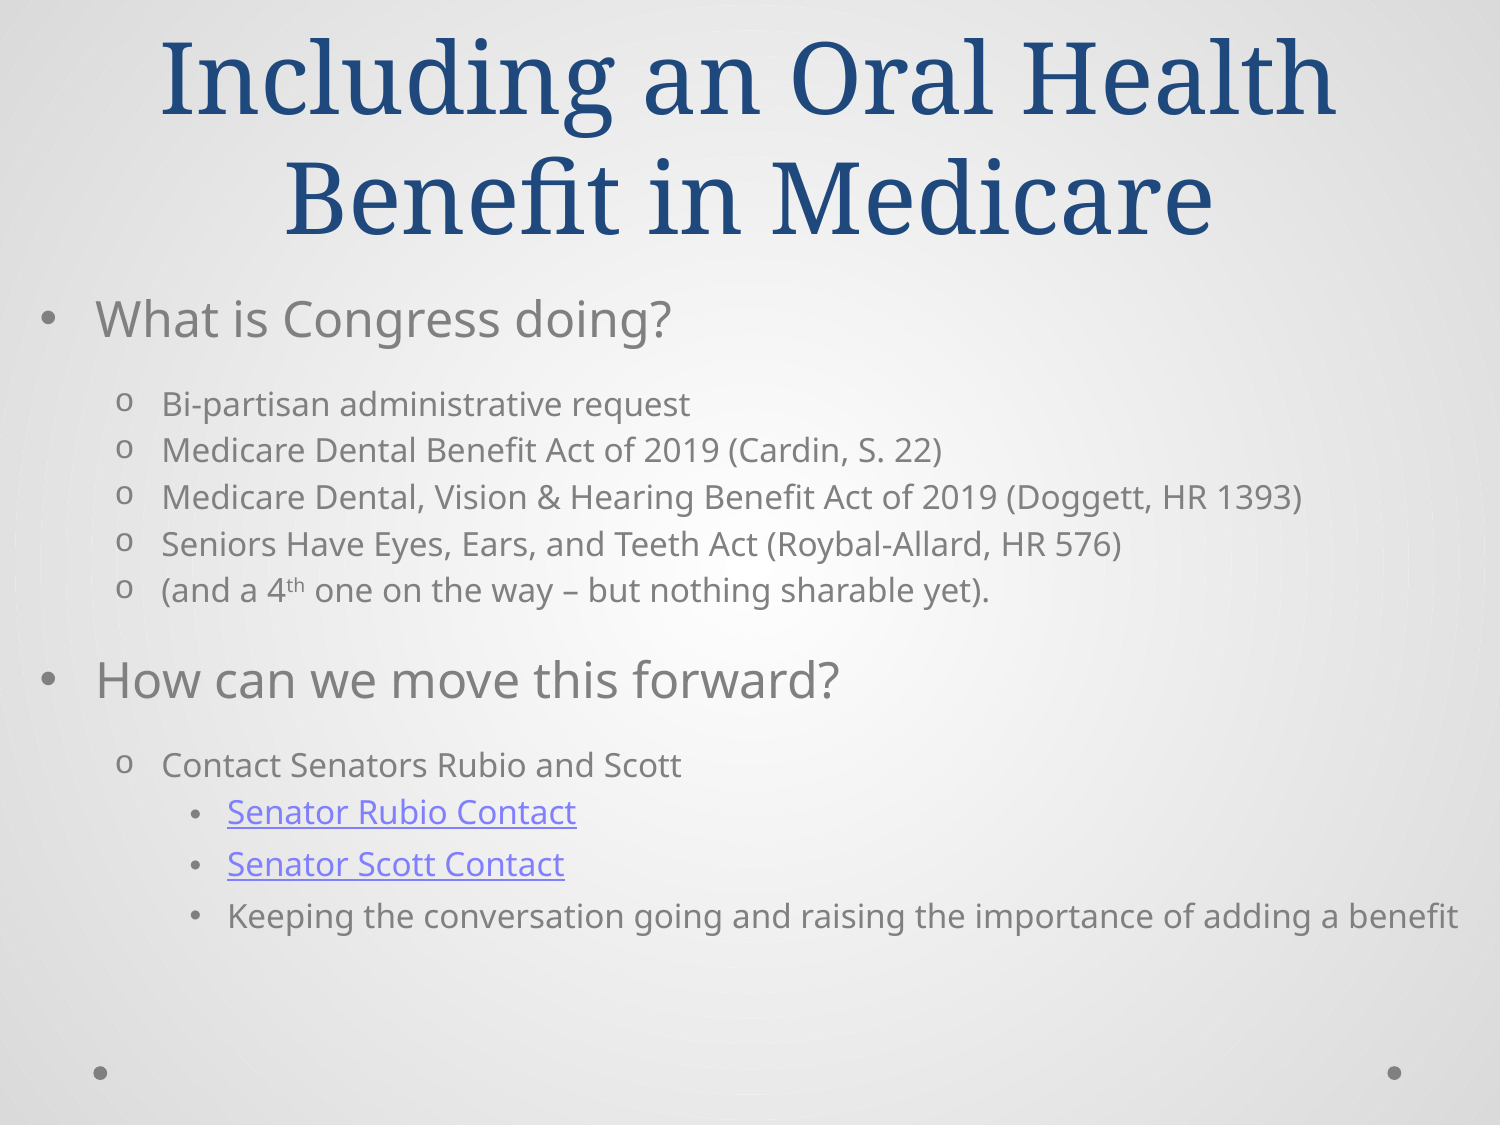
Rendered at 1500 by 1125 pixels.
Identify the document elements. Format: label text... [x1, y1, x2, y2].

title Including an Oral Health Benefit in Medicare [75, 0, 1425, 263]
list What is Congress doing? Bi-partisan administrative request Medicare Dental Benefit Act of 2019 (Cardin, S. 22) Medicare Dental, Vision & Hearing Benefit Act of 2019 (Doggett, HR 1393) Seniors Have Eyes, Ears, and Teeth Act (Roybal-Allard, HR 576) (and a 4th one on the way – but nothing sharable yet). How can we move this forward? Contact Senators Rubio and Scott Senator Rubio Contact Senator Scott Contact Keeping the conversation going and raising the importance of adding a benefit [24, 279, 1500, 1125]
